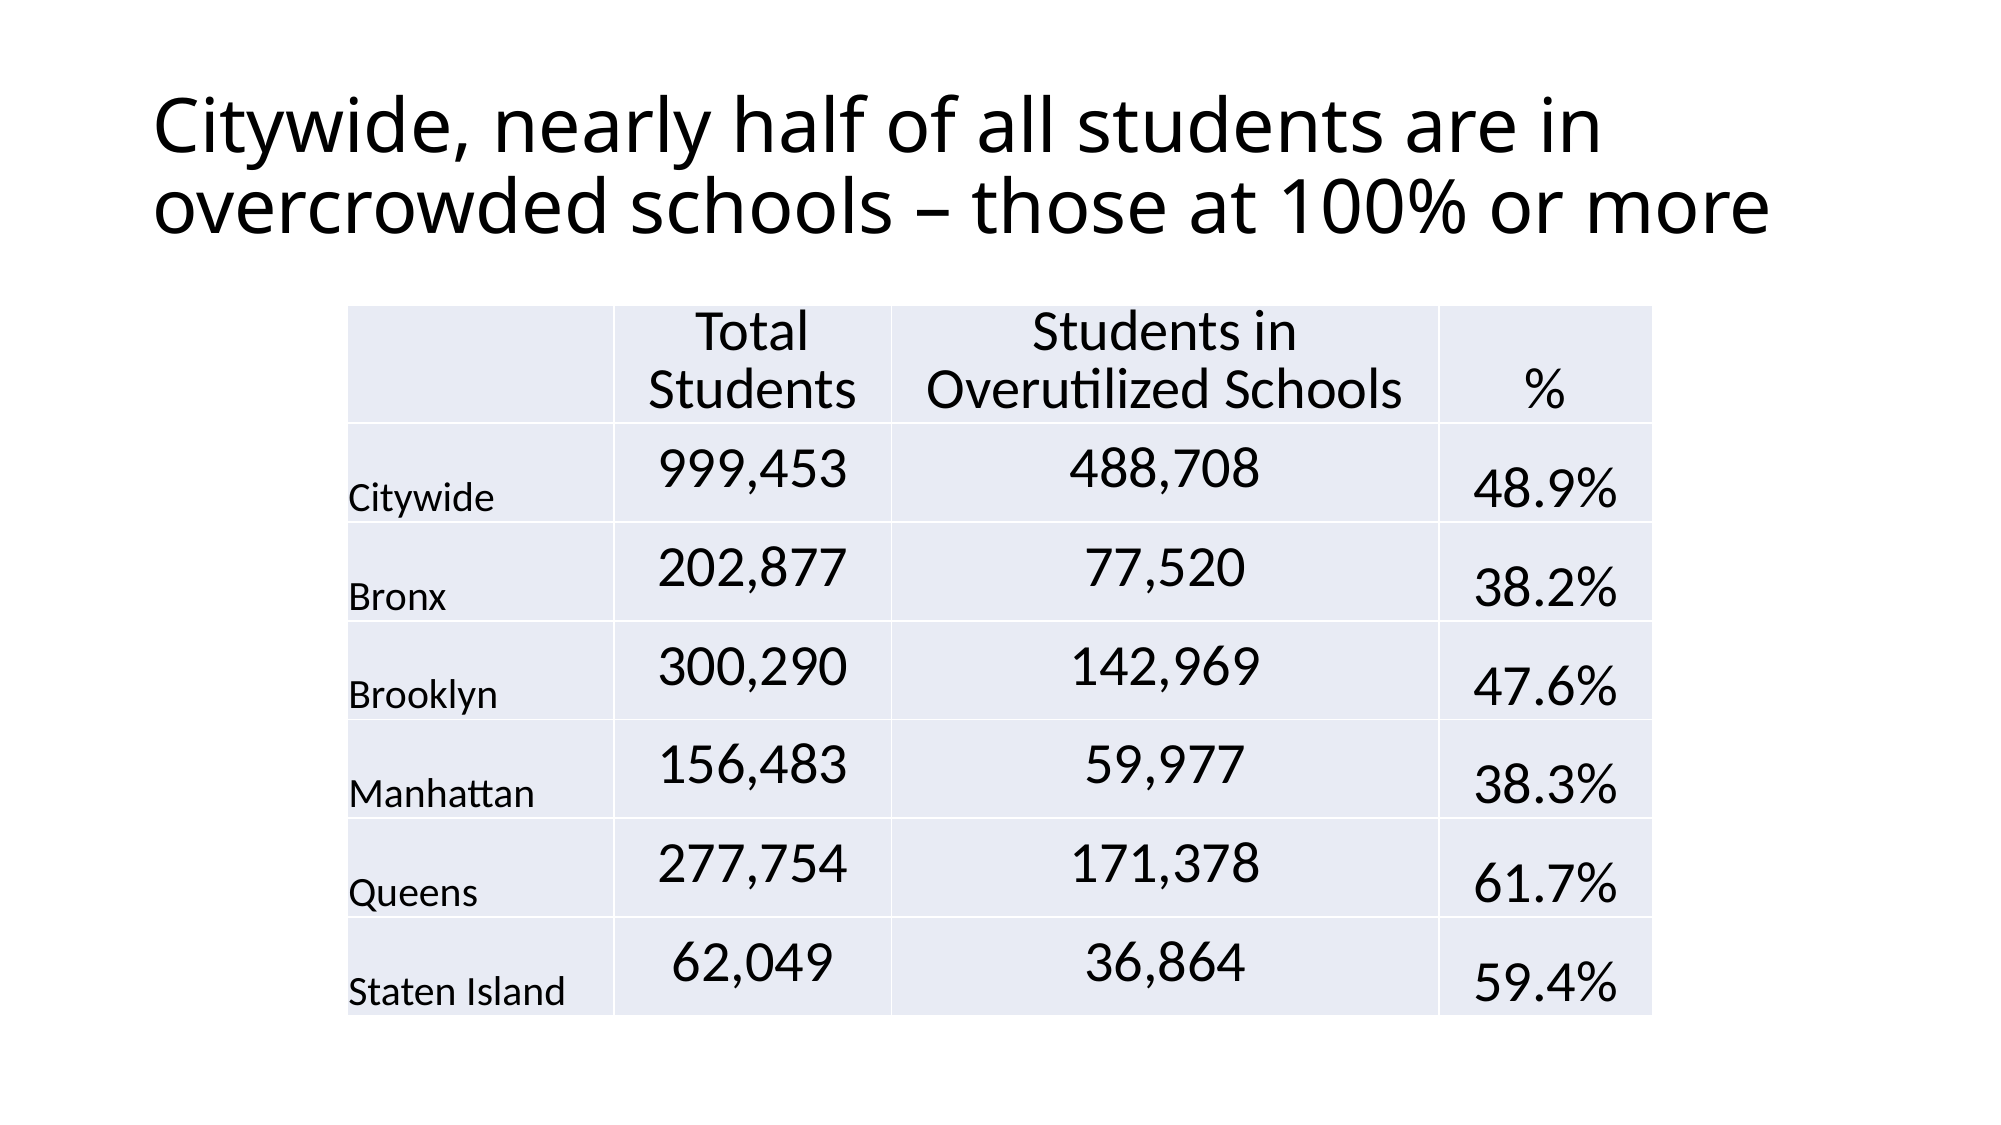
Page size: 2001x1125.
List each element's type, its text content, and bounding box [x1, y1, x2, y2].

title Citywide, nearly half of all students are in overcrowded schools – those at 100% or more [137, 59, 1863, 278]
table_header Total Students [615, 306, 891, 422]
table_cell 202,877 [615, 523, 891, 620]
table_cell 277,754 [615, 819, 891, 916]
table_cell Manhattan [348, 720, 613, 817]
table_cell Bronx [348, 523, 613, 620]
table_cell 156,483 [615, 720, 891, 817]
table_cell 488,708 [892, 424, 1438, 521]
table_cell 48.9% [1440, 424, 1652, 521]
table_header [348, 306, 613, 422]
table_cell 38.3% [1440, 720, 1652, 817]
table_header Students in Overutilized Schools [892, 306, 1438, 422]
table_cell 47.6% [1440, 622, 1652, 719]
table_cell Brooklyn [348, 622, 613, 719]
table_cell 171,378 [892, 819, 1438, 916]
table_cell 61.7% [1440, 819, 1652, 916]
table_cell 38.2% [1440, 523, 1652, 620]
table_cell 142,969 [892, 622, 1438, 719]
table_cell 999,453 [615, 424, 891, 521]
table_cell 62,049 [615, 918, 891, 1015]
table_cell 300,290 [615, 622, 891, 719]
table_cell Staten Island [348, 918, 613, 1015]
table_header % [1440, 306, 1652, 422]
table_cell 36,864 [892, 918, 1438, 1015]
table_cell Queens [348, 819, 613, 916]
table_cell Citywide [348, 424, 613, 521]
table_cell 77,520 [892, 523, 1438, 620]
table_cell 59,977 [892, 720, 1438, 817]
table_cell 59.4% [1440, 918, 1652, 1015]
